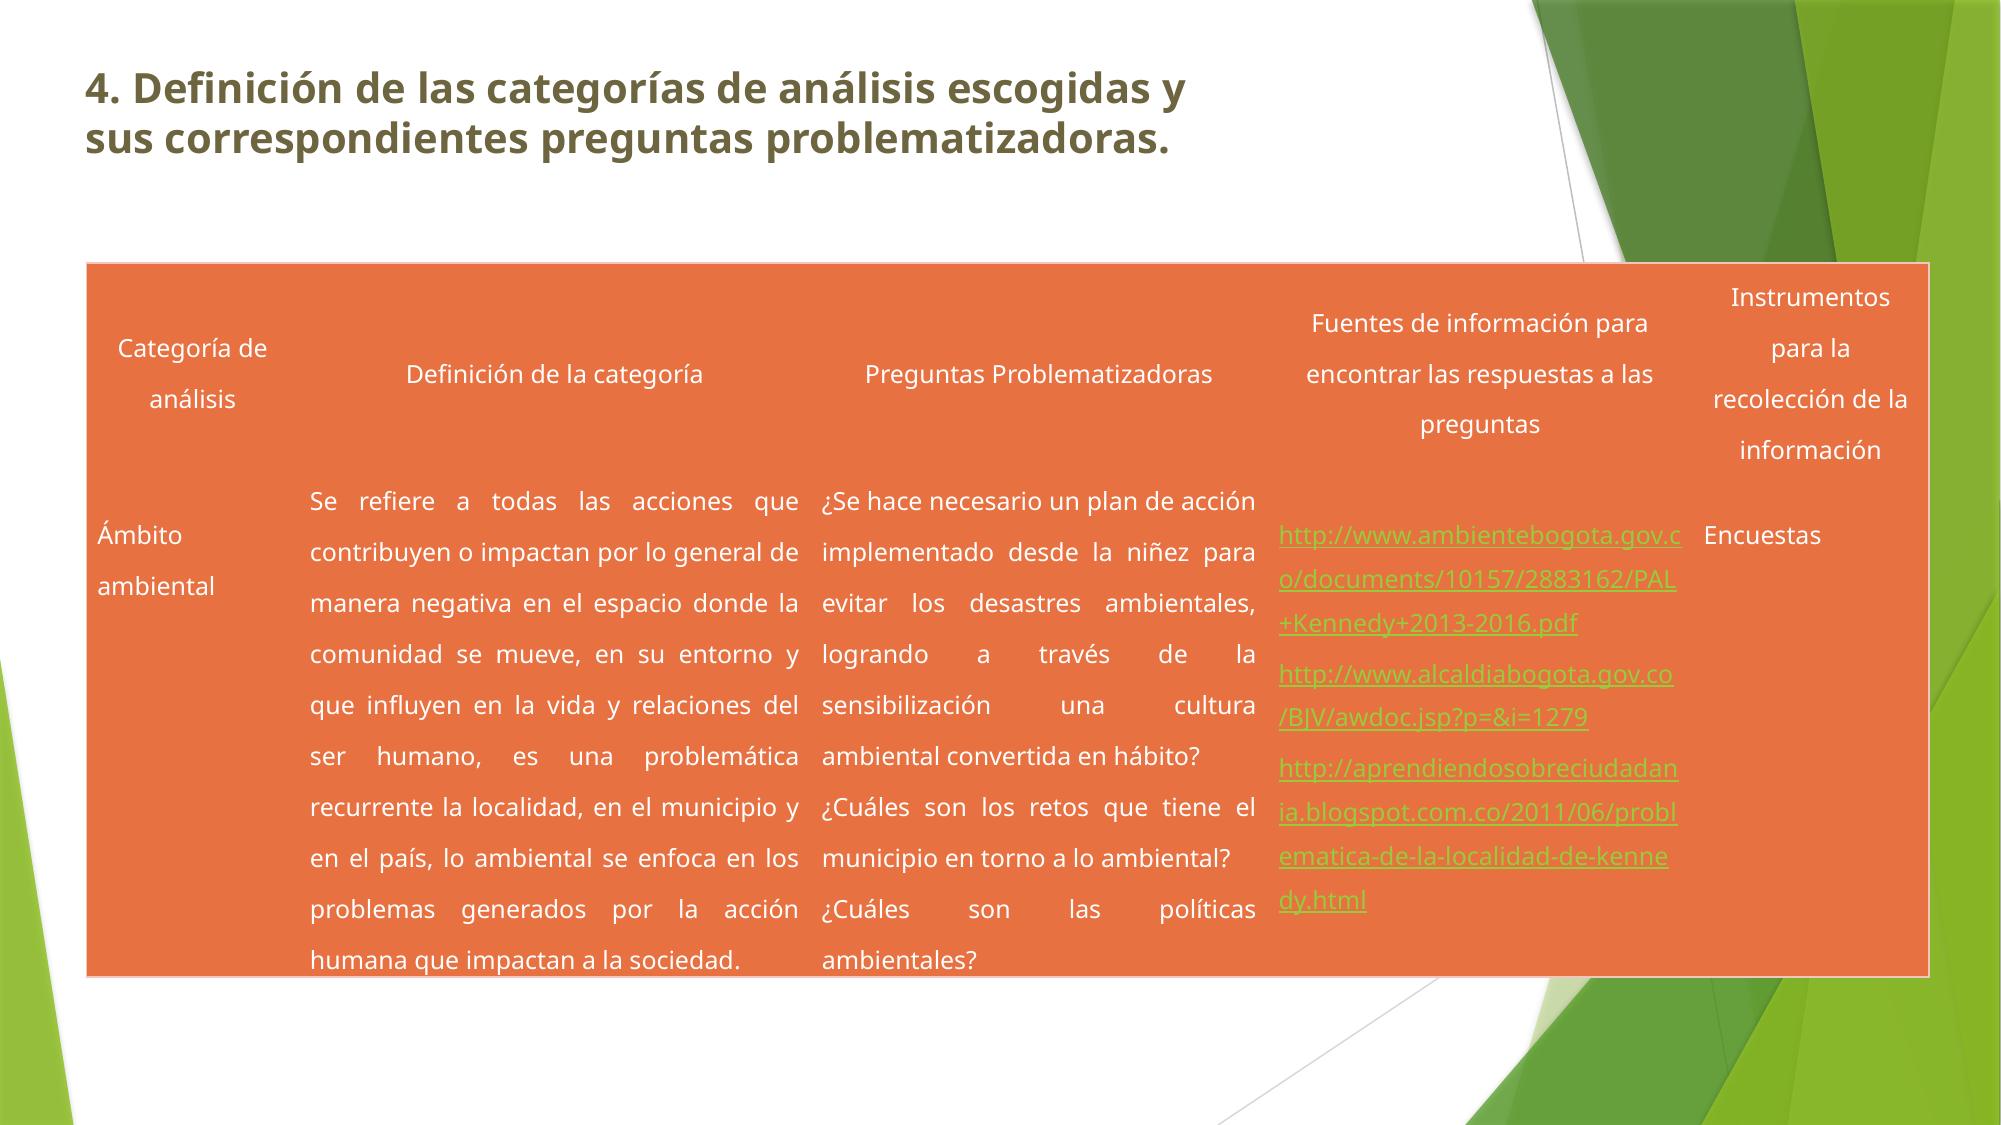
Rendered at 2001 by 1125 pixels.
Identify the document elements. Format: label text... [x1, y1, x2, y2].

table_cell http://www.ambientebogota.gov.co/documents/10157/2883162/PAL+Kennedy+2013-2016.pdf http://www.alcaldiabogota.gov.co/BJV/awdoc.jsp?p=&i=1279 http://aprendiendosobreciudadania.blogspot.com.co/2011/06/problematica-de-la-localidad-de-kennedy.html [1268, 467, 1693, 976]
table_cell Encuestas [1693, 467, 1928, 976]
text_box 4. Definición de las categorías de análisis escogidas y sus correspondientes preguntas problematizadoras. [70, 54, 1221, 338]
table_header Preguntas Problematizadoras [811, 264, 1268, 467]
table_header Categoría de análisis [87, 264, 299, 467]
table_header Definición de la categoría [299, 264, 811, 467]
table_cell ¿Se hace necesario un plan de acción implementado desde la niñez para evitar los desastres ambientales, logrando a través de la sensibilización una cultura ambiental convertida en hábito? ¿Cuáles son los retos que tiene el municipio en torno a lo ambiental? ¿Cuáles son las políticas ambientales? [811, 467, 1268, 976]
table_cell Se refiere a todas las acciones que contribuyen o impactan por lo general de manera negativa en el espacio donde la comunidad se mueve, en su entorno y que influyen en la vida y relaciones del ser humano, es una problemática recurrente la localidad, en el municipio y en el país, lo ambiental se enfoca en los problemas generados por la acción humana que impactan a la sociedad. [299, 467, 811, 976]
table_header Instrumentos para la recolección de la información [1693, 264, 1928, 467]
table_cell Ámbito ambiental [87, 467, 299, 976]
table_header Fuentes de información para encontrar las respuestas a las preguntas [1268, 264, 1693, 467]
